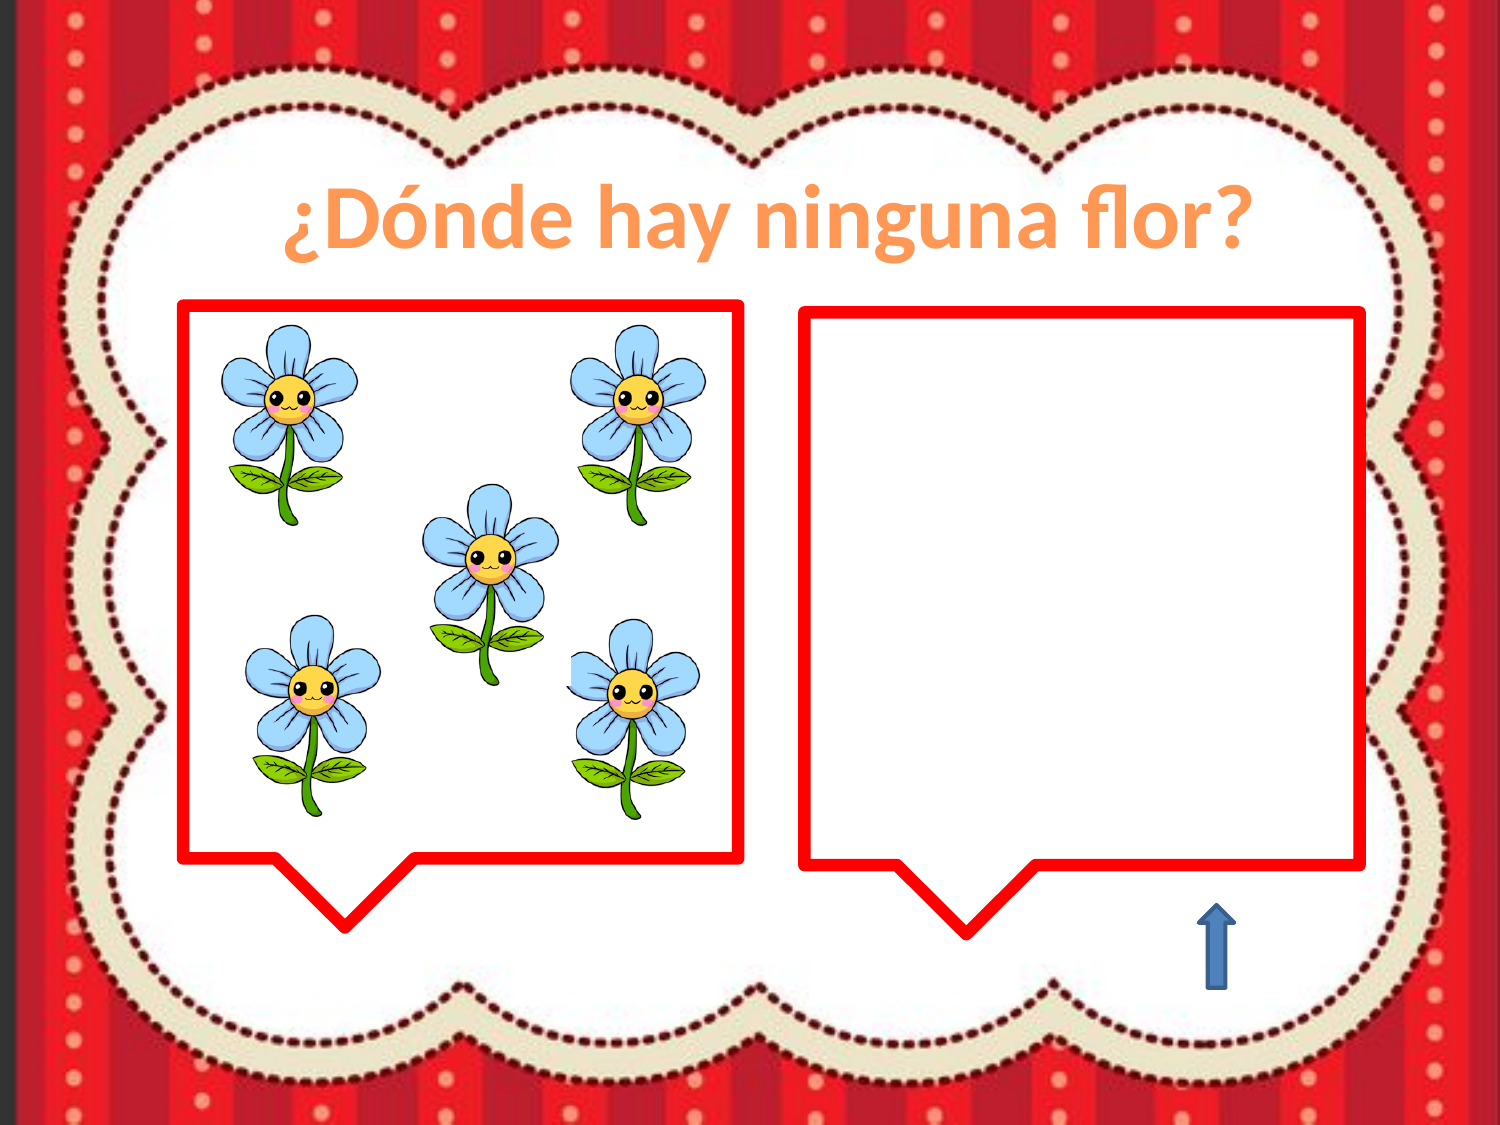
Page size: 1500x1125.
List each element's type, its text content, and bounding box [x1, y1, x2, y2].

text_box [180, 303, 741, 930]
text_box [1196, 902, 1237, 990]
picture [0, 0, 1500, 1125]
text_box ¿Dónde hay ninguna flor? [265, 148, 1273, 274]
text_box [802, 310, 1362, 937]
